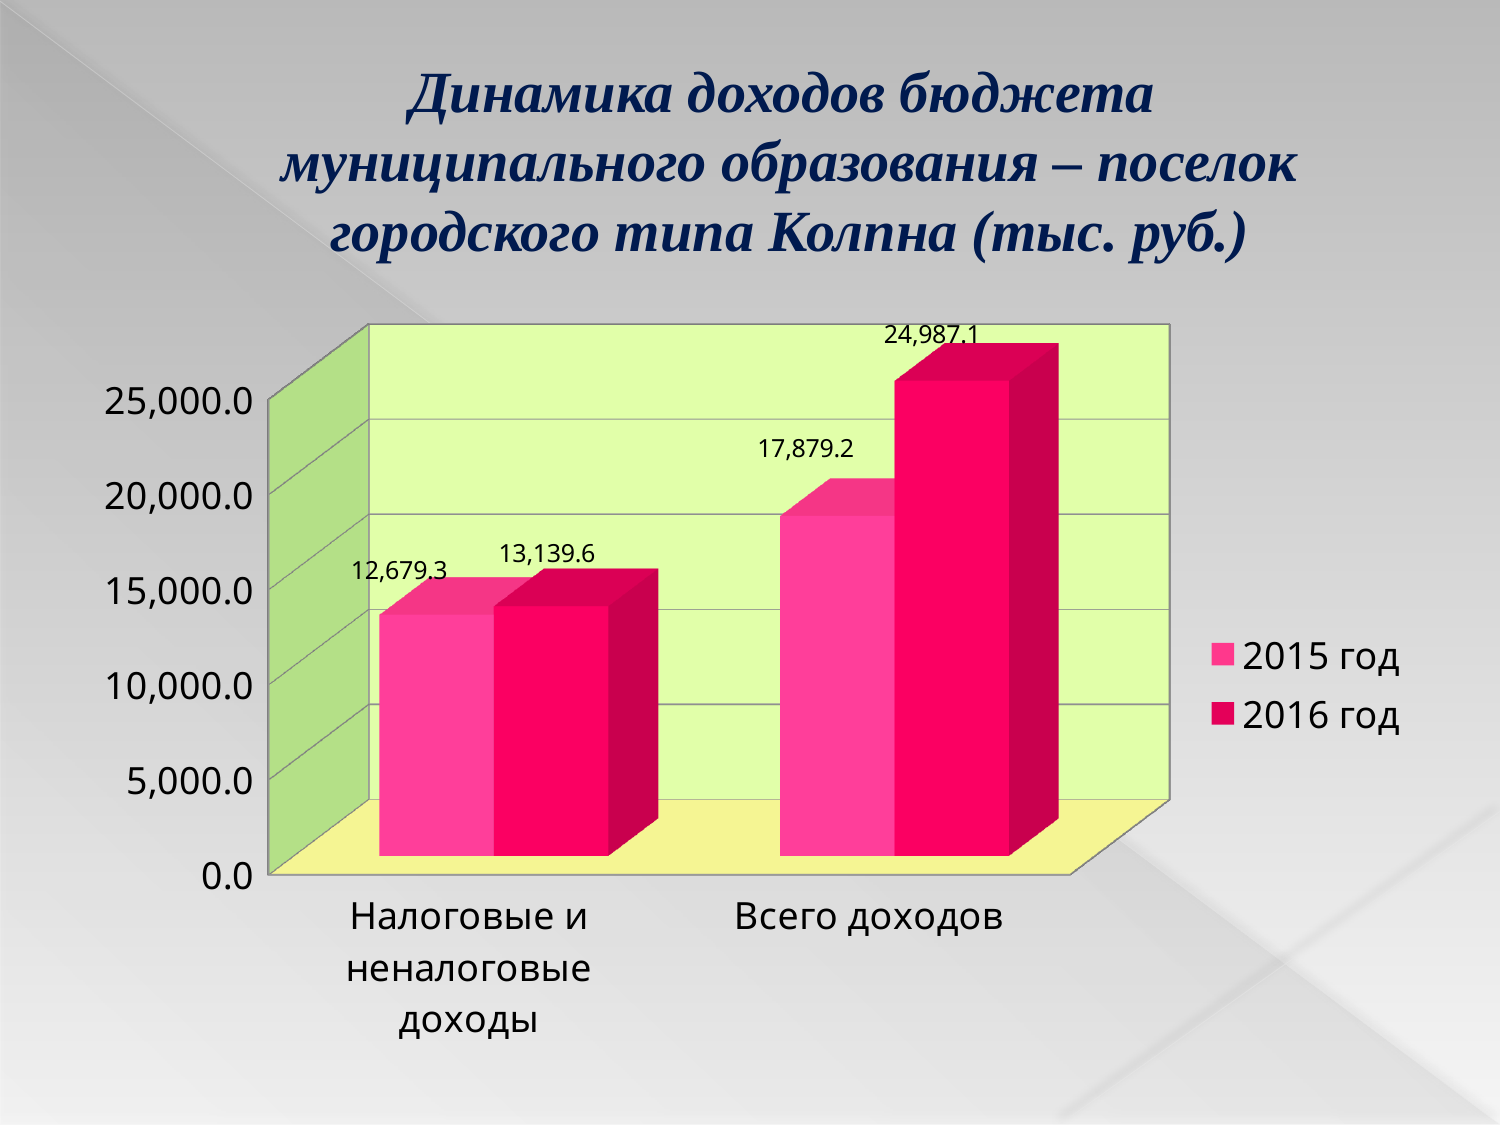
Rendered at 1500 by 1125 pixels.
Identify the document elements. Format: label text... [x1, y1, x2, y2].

title Динамика доходов бюджета муниципального образования – поселок городского типа Колпна (тыс. руб.) [75, 43, 1425, 274]
chart [74, 308, 1426, 1060]
